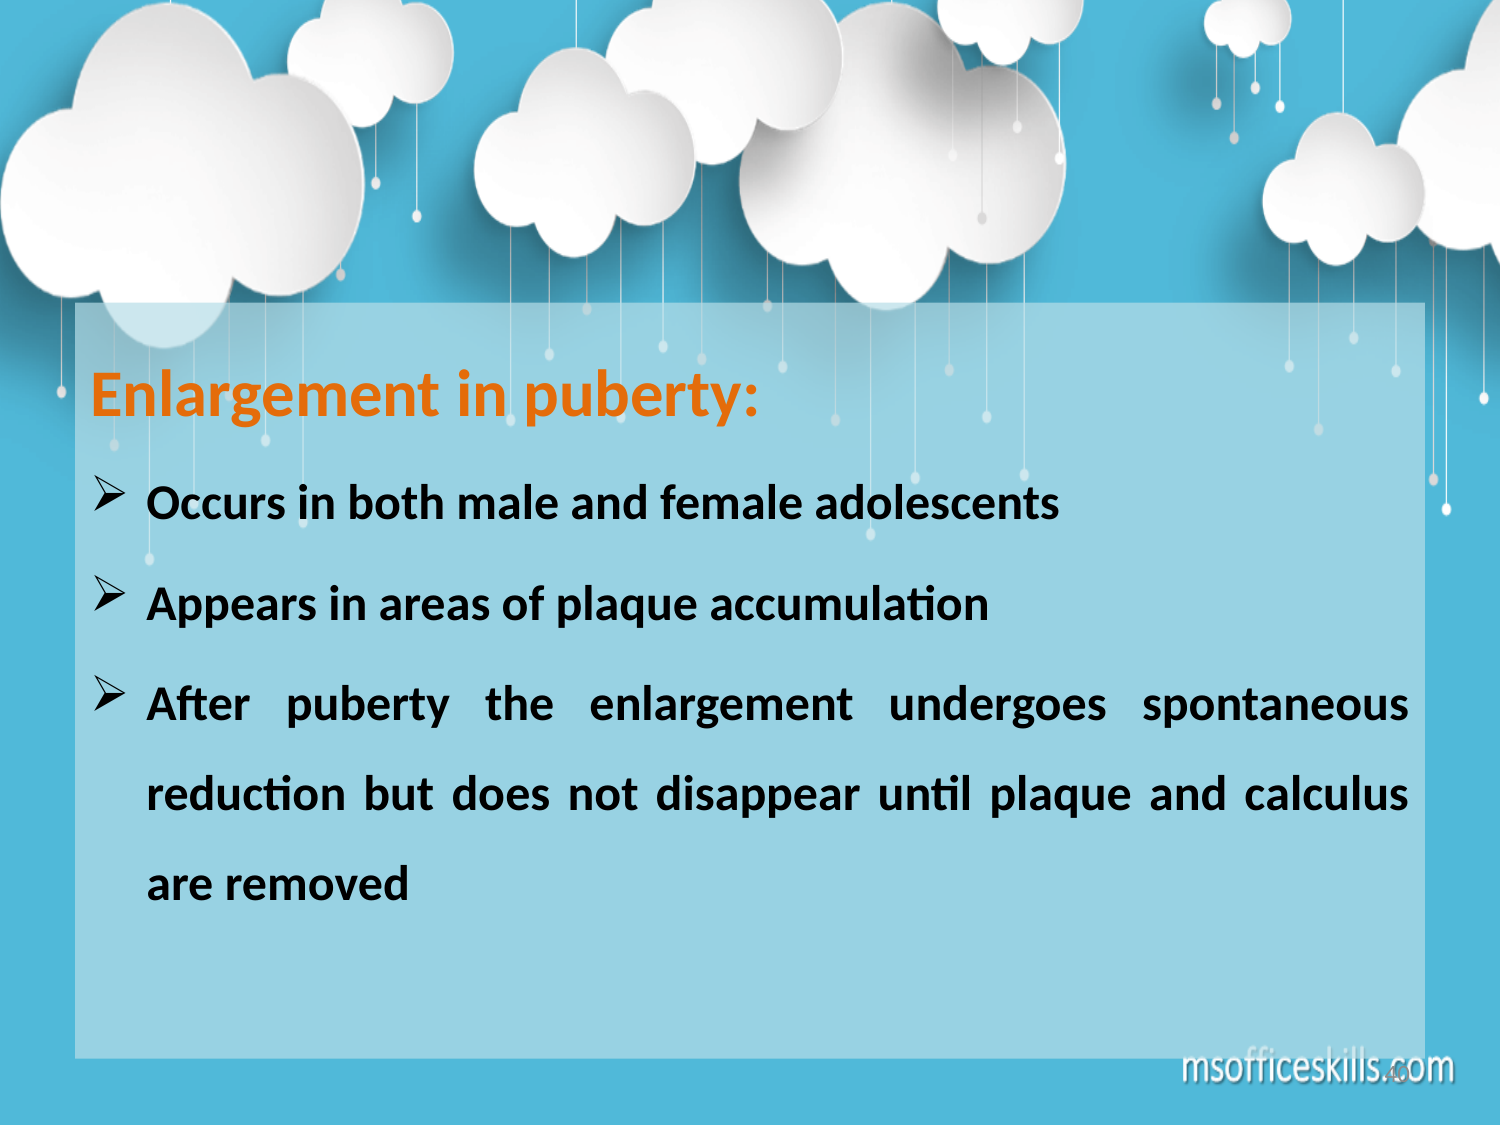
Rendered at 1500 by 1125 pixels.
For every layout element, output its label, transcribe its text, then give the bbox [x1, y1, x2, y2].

slide_number 40 [1074, 1042, 1425, 1103]
list Enlargement in puberty: Occurs in both male and female adolescents Appears in areas of plaque accumulation After puberty the enlargement undergoes spontaneous reduction but does not disappear until plaque and calculus are removed [75, 302, 1425, 1059]
picture [0, 0, 1500, 1125]
